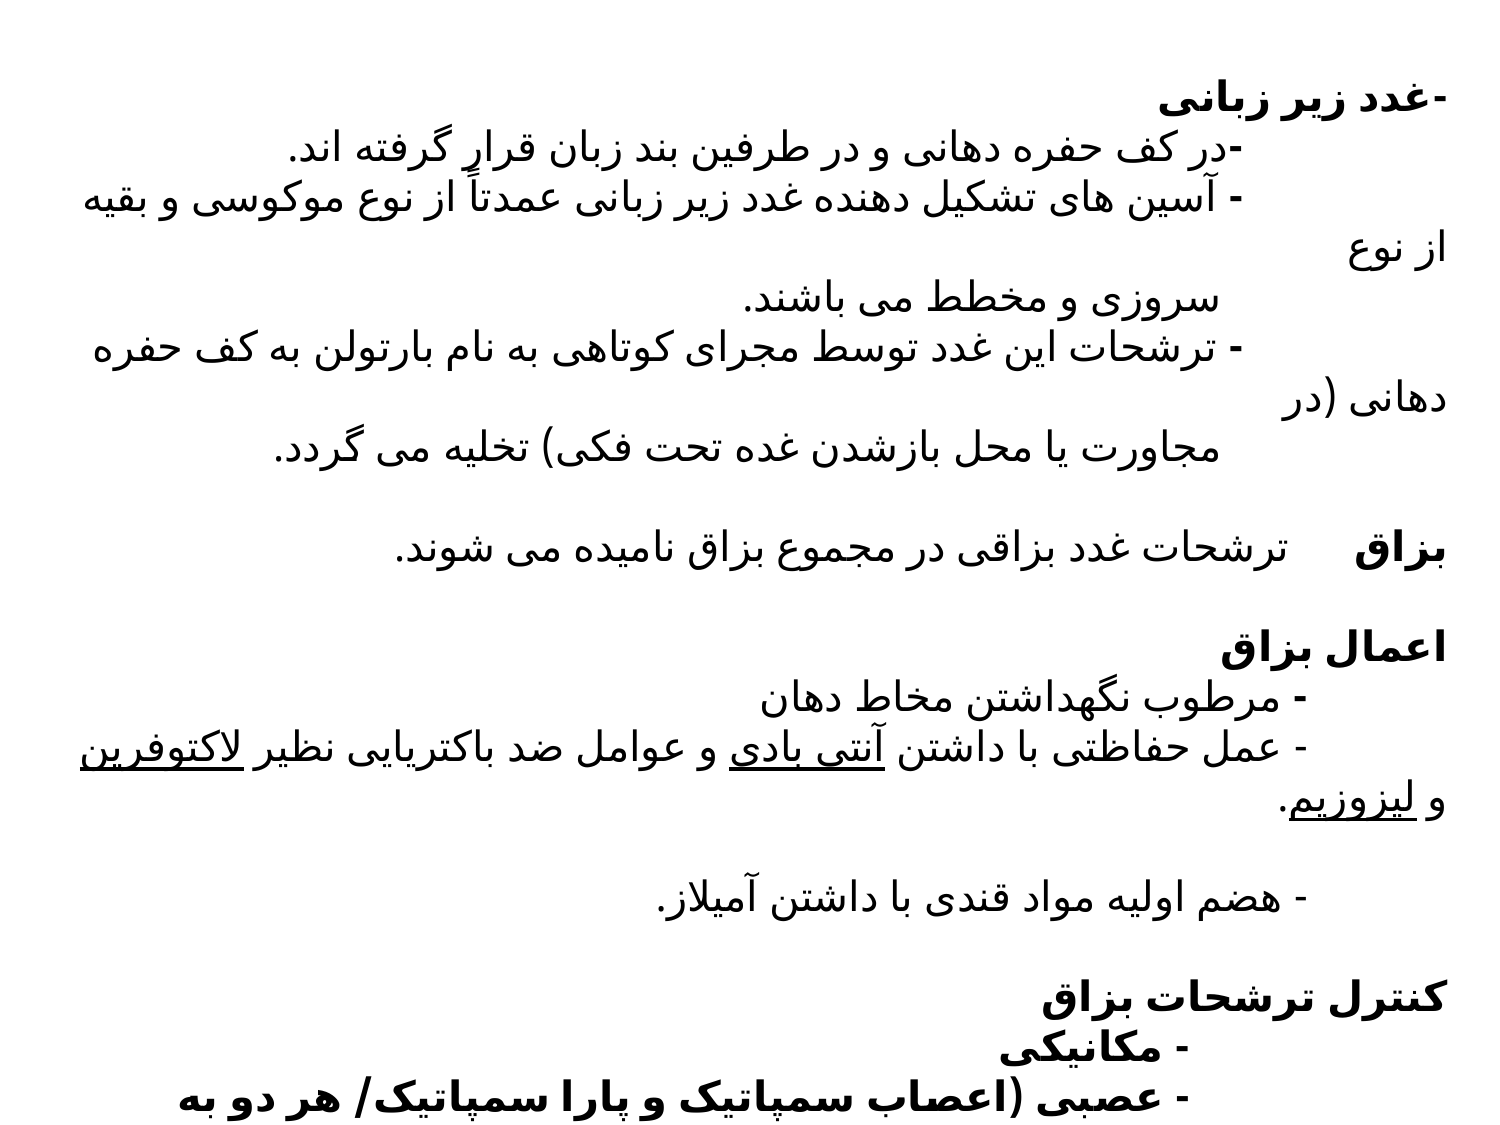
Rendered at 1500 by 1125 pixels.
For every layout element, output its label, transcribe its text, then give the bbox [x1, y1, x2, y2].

text_box -غدد زیر زبانی -در کف حفره دهانی و در طرفین بند زبان قرار گرفته اند. - آسین های تشکیل دهنده غدد زیر زبانی عمدتاً از نوع موکوسی و بقیه از نوع سروزی و مخطط می باشند. - ترشحات این غدد توسط مجرای کوتاهی به نام بارتولن به کف حفره دهانی (در مجاورت یا محل بازشدن غده تحت فکی) تخلیه می گردد. بزاق ترشحات غدد بزاقی در مجموع بزاق نامیده می شوند. اعمال بزاق - مرطوب نگهداشتن مخاط دهان - عمل حفاظتی با داشتن آنتی ‌بادی و عوامل ضد باکتریایی نظیر لاکتوفرین و لیزوزیم. - هضم اولیه مواد قندی با داشتن آمیلاز. کنترل ترشحات بزاق - مکانیکی - عصبی (اعصاب سمپاتیک و پارا سمپاتیک/ هر دو به عنوان معادل کننده) تحریک اعصاب پارا سمپاتیک (از طریق بو و مزه غذا) ترشحات آبکی بزاق تحریک اعصاب سمپاتیک ، ترشحات پروتئینی بزاق را افزایش می‌دهند. [49, 62, 1463, 1125]
